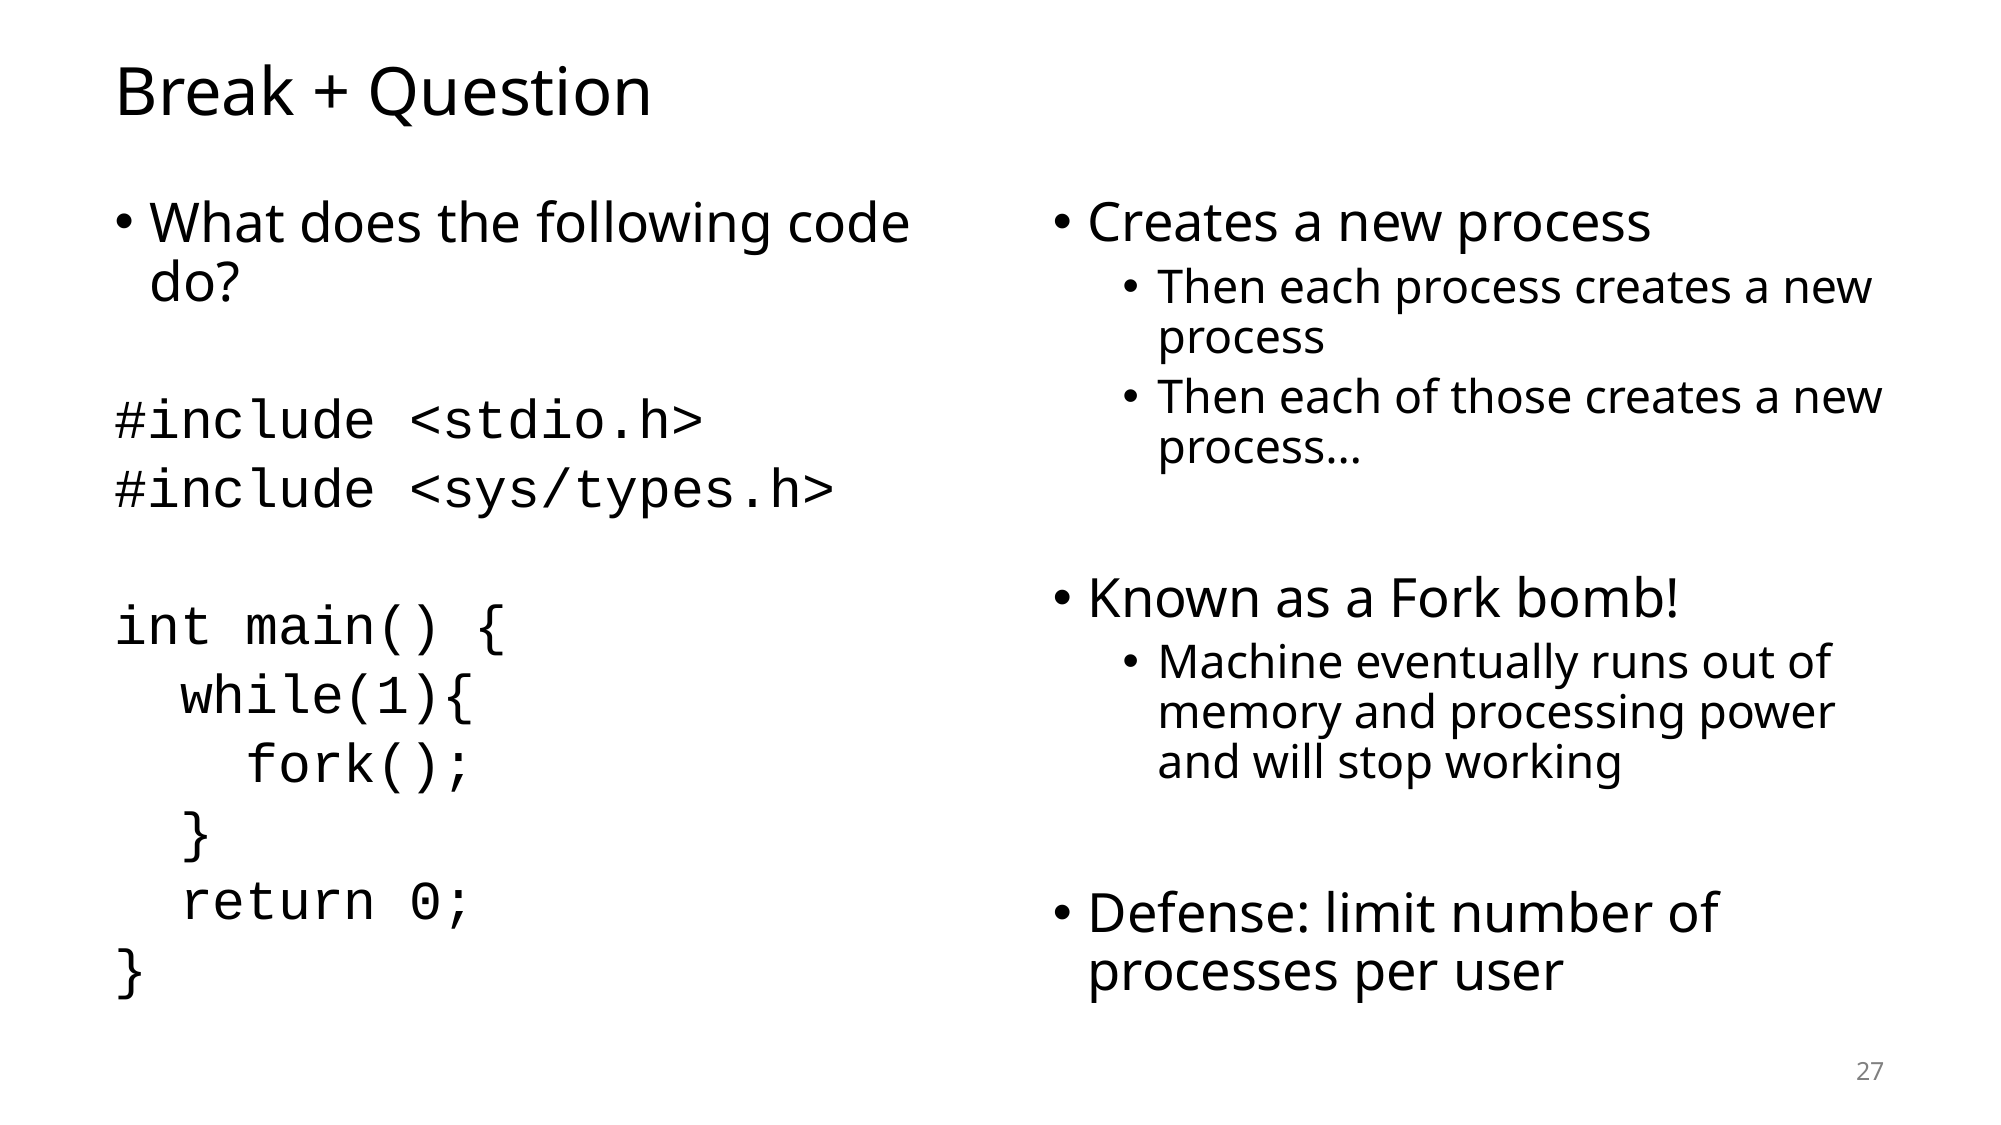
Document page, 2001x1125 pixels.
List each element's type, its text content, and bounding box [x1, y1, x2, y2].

title Break + Question [99, 37, 1900, 150]
slide_number 27 [1749, 1042, 1900, 1103]
list Creates a new process Then each process creates a new process Then each of those creates a new process… Known as a Fork bomb! Machine eventually runs out of memory and processing power and will stop working Defense: limit number of processes per user [1037, 187, 1901, 1013]
list What does the following code do? #include <stdio.h> #include <sys/types.h> int main() { while(1){ fork(); } return 0; } [99, 187, 963, 1013]
